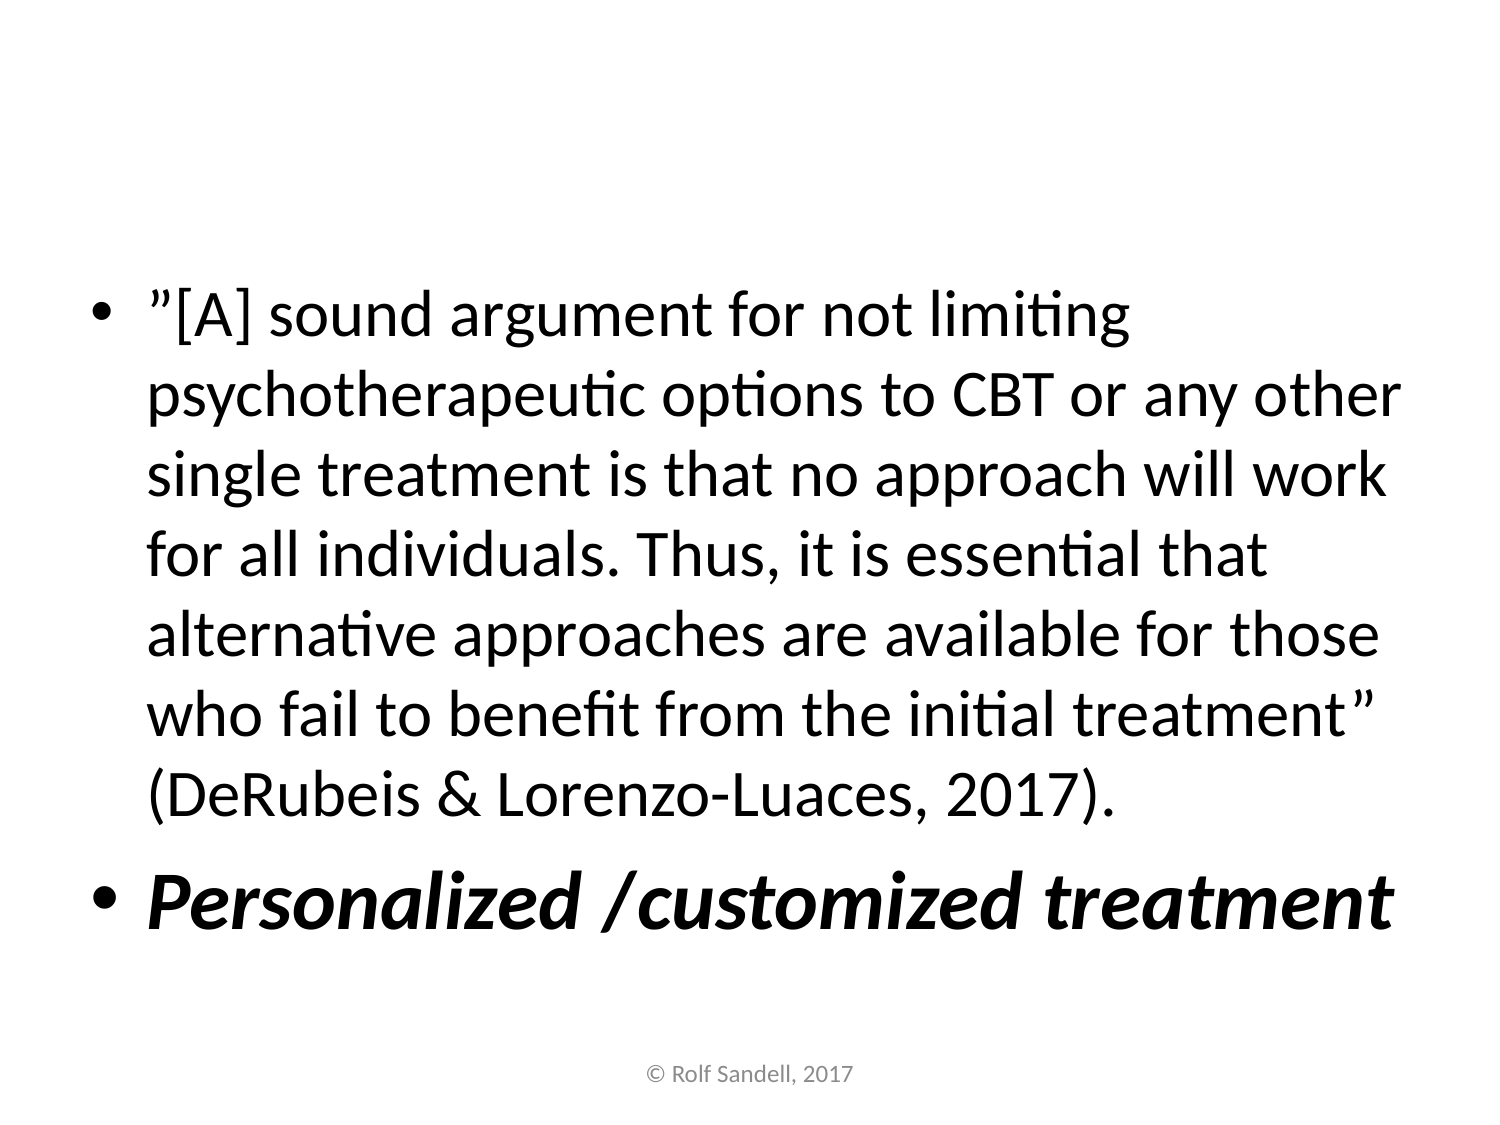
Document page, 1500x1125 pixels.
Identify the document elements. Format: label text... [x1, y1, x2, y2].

footer © Rolf Sandell, 2017 [512, 1042, 988, 1103]
list ”[A] sound argument for not limiting psychotherapeutic options to CBT or any other single treatment is that no approach will work for all individuals. Thus, it is essential that alternative approaches are available for those who fail to benefit from the initial treatment” (DeRubeis & Lorenzo-Luaces, 2017). Personalized /customized treatment [75, 262, 1425, 1005]
